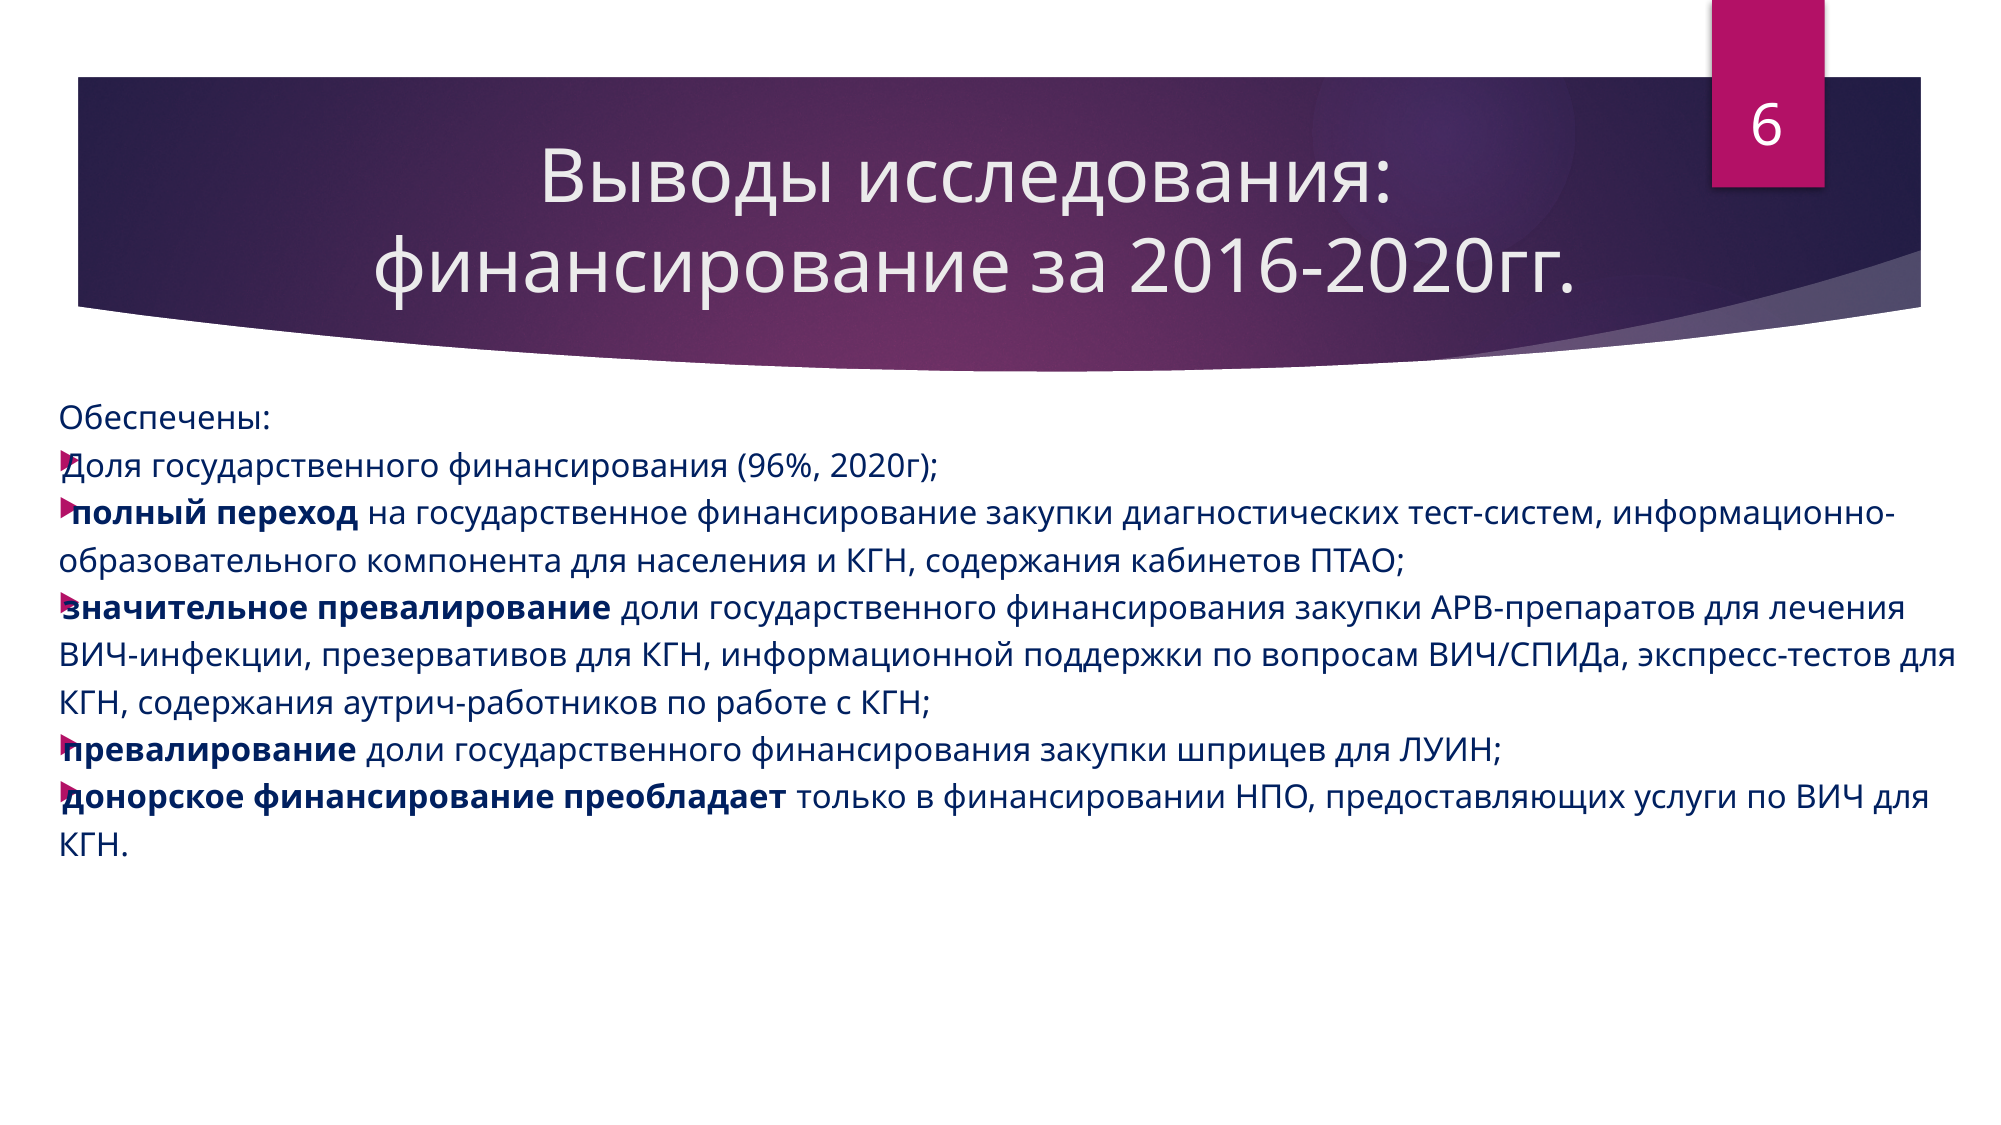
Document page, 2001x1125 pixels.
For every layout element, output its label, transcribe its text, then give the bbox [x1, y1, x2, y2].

title Выводы исследования: финансирование за 2016-2020гг. [0, 159, 1952, 276]
slide_number 6 [1698, 48, 1836, 175]
text_box Обеспечены: Доля государственного финансирования (96%, 2020г); полный переход на государственное финансирование закупки диагностических тест-систем, информационно-образовательного компонента для населения и КГН, содержания кабинетов ПТАО; значительное превалирование доли государственного финансирования закупки АРВ-препаратов для лечения ВИЧ-инфекции, презервативов для КГН, информационной поддержки по вопросам ВИЧ/СПИДа, экспресс-тестов для КГН, содержания аутрич-работников по работе с КГН; превалирование доли государственного финансирования закупки шприцев для ЛУИН; донорское финансирование преобладает только в финансировании НПО, предоставляющих услуги по ВИЧ для КГН. [43, 381, 1975, 886]
